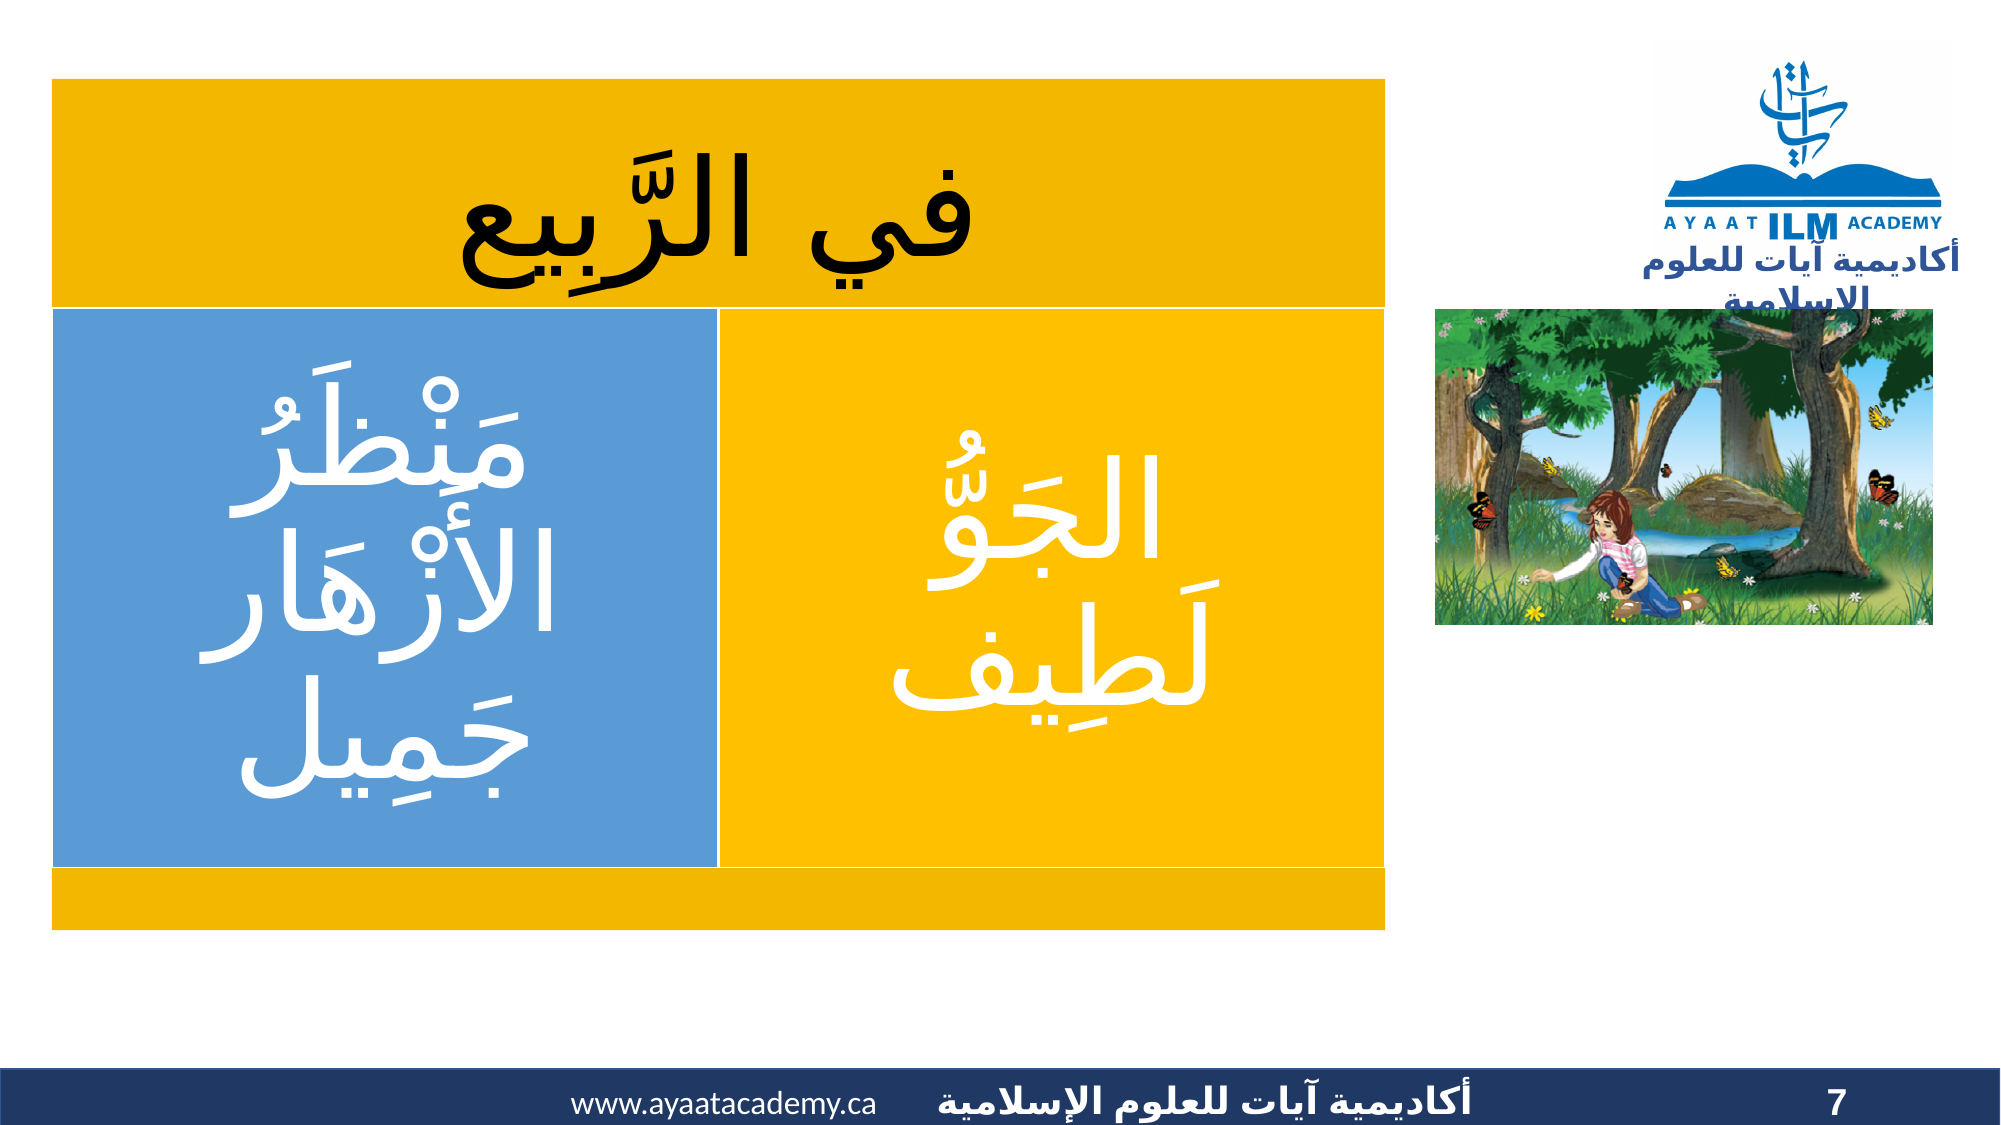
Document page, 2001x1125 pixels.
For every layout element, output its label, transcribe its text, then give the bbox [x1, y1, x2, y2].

slide_number 7 [1412, 1070, 1863, 1125]
picture [1651, 37, 1952, 257]
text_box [51, 41, 1386, 931]
picture [1435, 309, 1933, 625]
